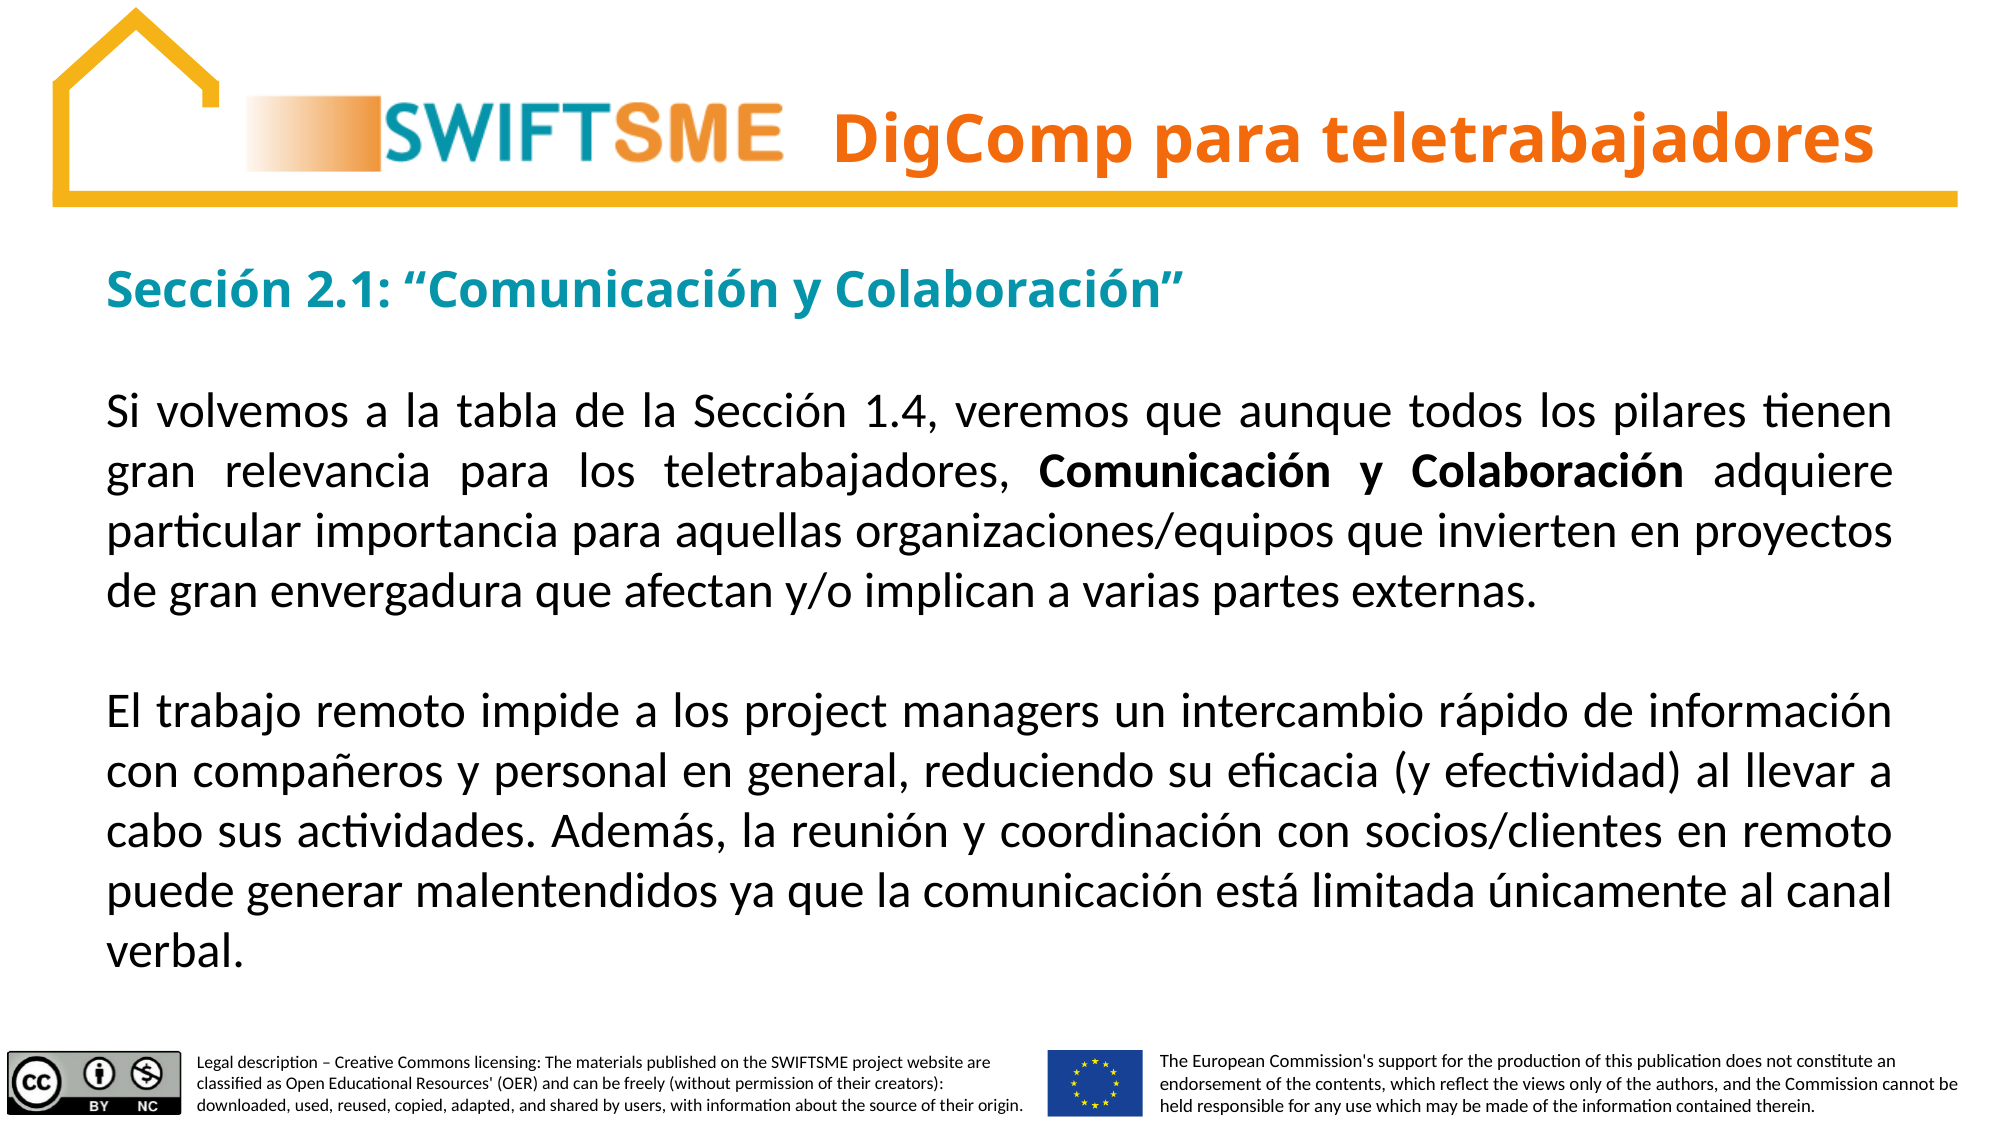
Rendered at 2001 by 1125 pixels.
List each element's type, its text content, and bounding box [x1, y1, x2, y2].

text_box The European Commission's support for the production of this publication does not constitute an endorsement of the contents, which reflect the views only of the authors, and the Commission cannot be held responsible for any use which may be made of the information contained therein. [1144, 1041, 2000, 1124]
text_box DigComp para teletrabajadores [817, 88, 2000, 183]
picture [6, 1050, 182, 1115]
text_box Sección 2.1: “Comunicación y Colaboración” Si volvemos a la tabla de la Sección 1.4, veremos que aunque todos los pilares tienen gran relevancia para los teletrabajadores, Comunicación y Colaboración adquiere particular importancia para aquellas organizaciones/equipos que invierten en proyectos de gran envergadura que afectan y/o implican a varias partes externas. El trabajo remoto impide a los project managers un intercambio rápido de información con compañeros y personal en general, reduciendo su eficacia (y efectividad) al llevar a cabo sus actividades. Además, la reunión y coordinación con socios/clientes en remoto puede generar malentendidos ya que la comunicación está limitada únicamente al canal verbal. [91, 250, 1909, 986]
text_box Legal description – Creative Commons licensing: The materials published on the SWIFTSME project website are classified as Open Educational Resources' (OER) and can be freely (without permission of their creators): downloaded, used, reused, copied, adapted, and shared by users, with information about the source of their origin. [181, 1043, 1048, 1123]
picture [1047, 1050, 1148, 1117]
picture [231, 80, 799, 187]
